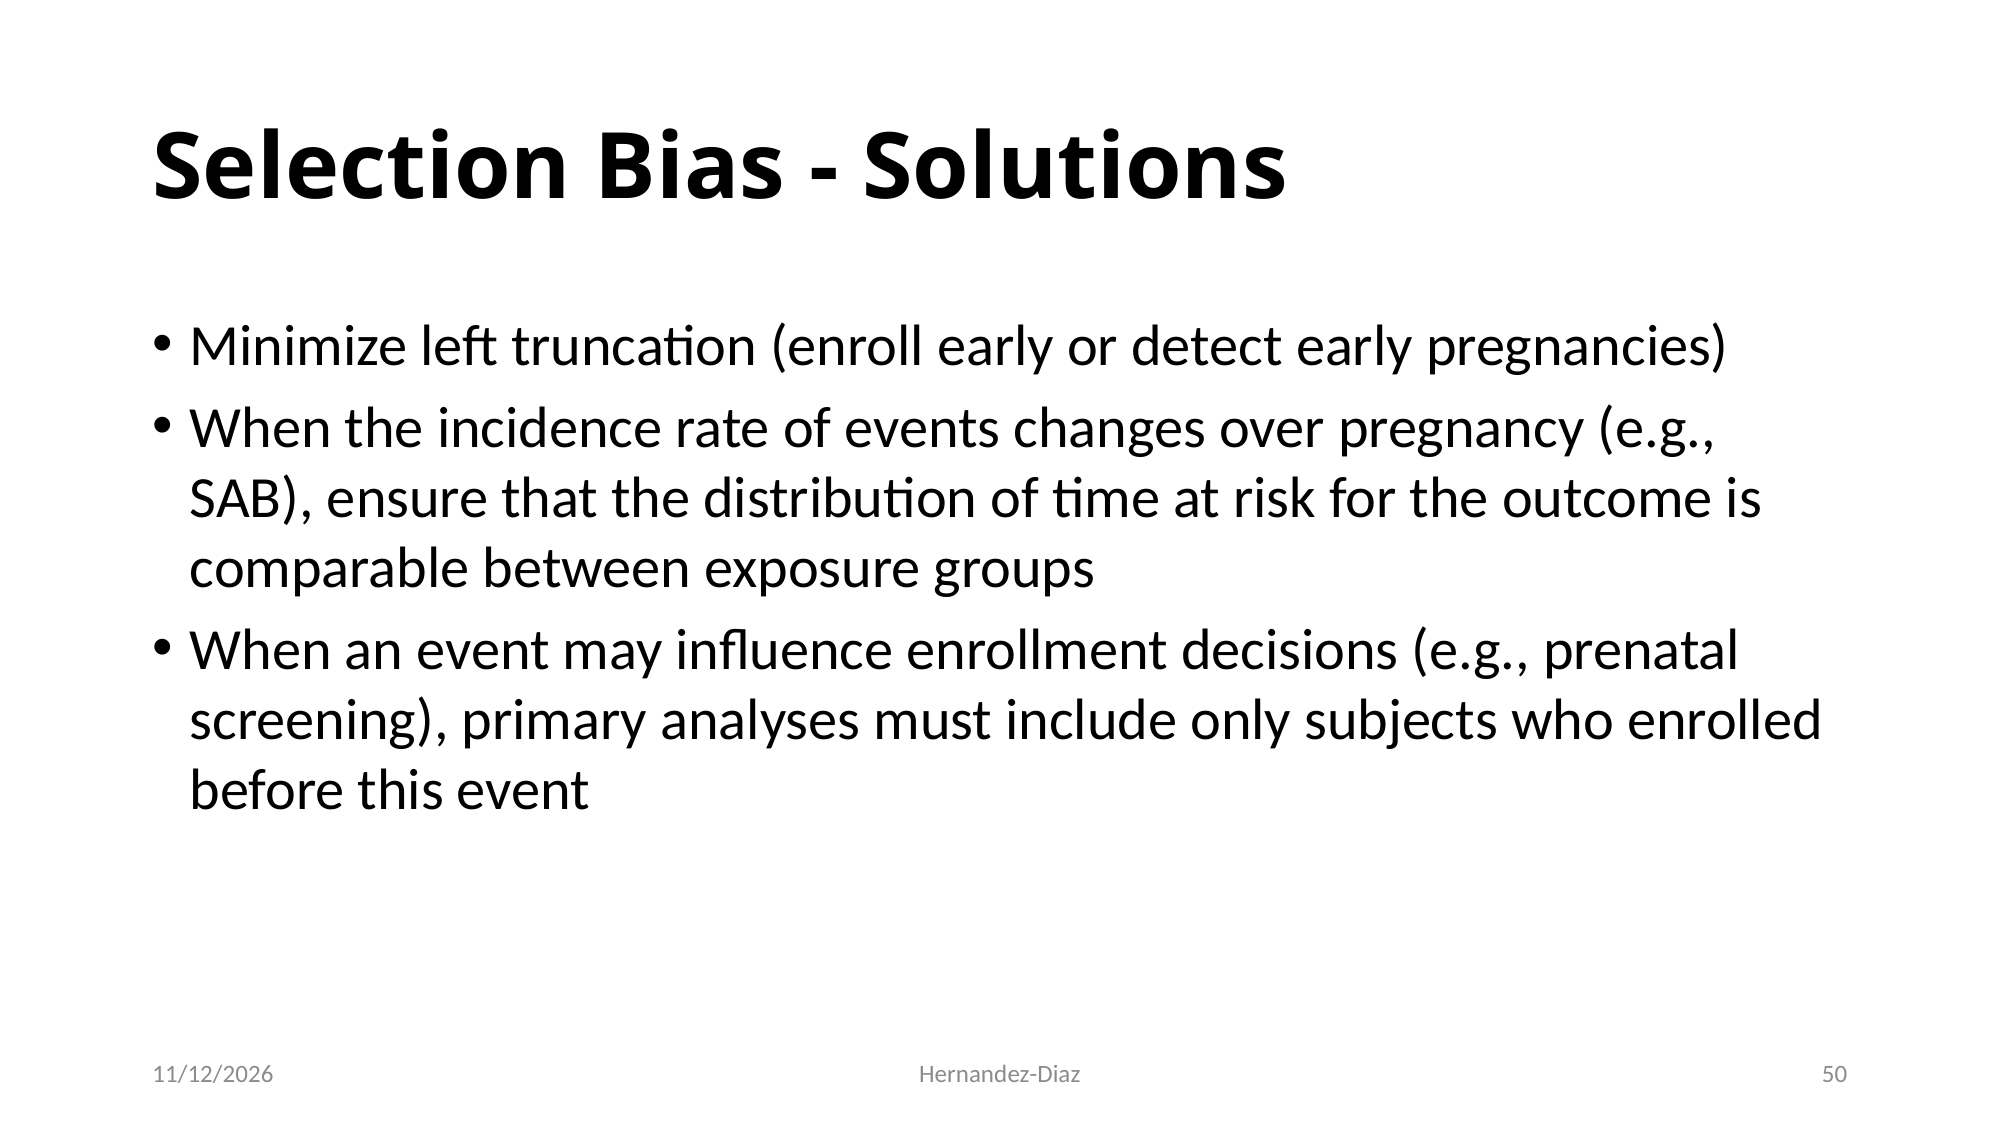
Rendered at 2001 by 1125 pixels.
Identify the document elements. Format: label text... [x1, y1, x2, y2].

title Selection Bias - Solutions [137, 59, 1863, 278]
slide_number 50 [1412, 1042, 1863, 1103]
footer Hernandez-Diaz [662, 1042, 1338, 1103]
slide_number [137, 1042, 588, 1103]
list Minimize left truncation (enroll early or detect early pregnancies) When the incidence rate of events changes over pregnancy (e.g., SAB), ensure that the distribution of time at risk for the outcome is comparable between exposure groups When an event may influence enrollment decisions (e.g., prenatal screening), primary analyses must include only subjects who enrolled before this event [137, 299, 1863, 1014]
